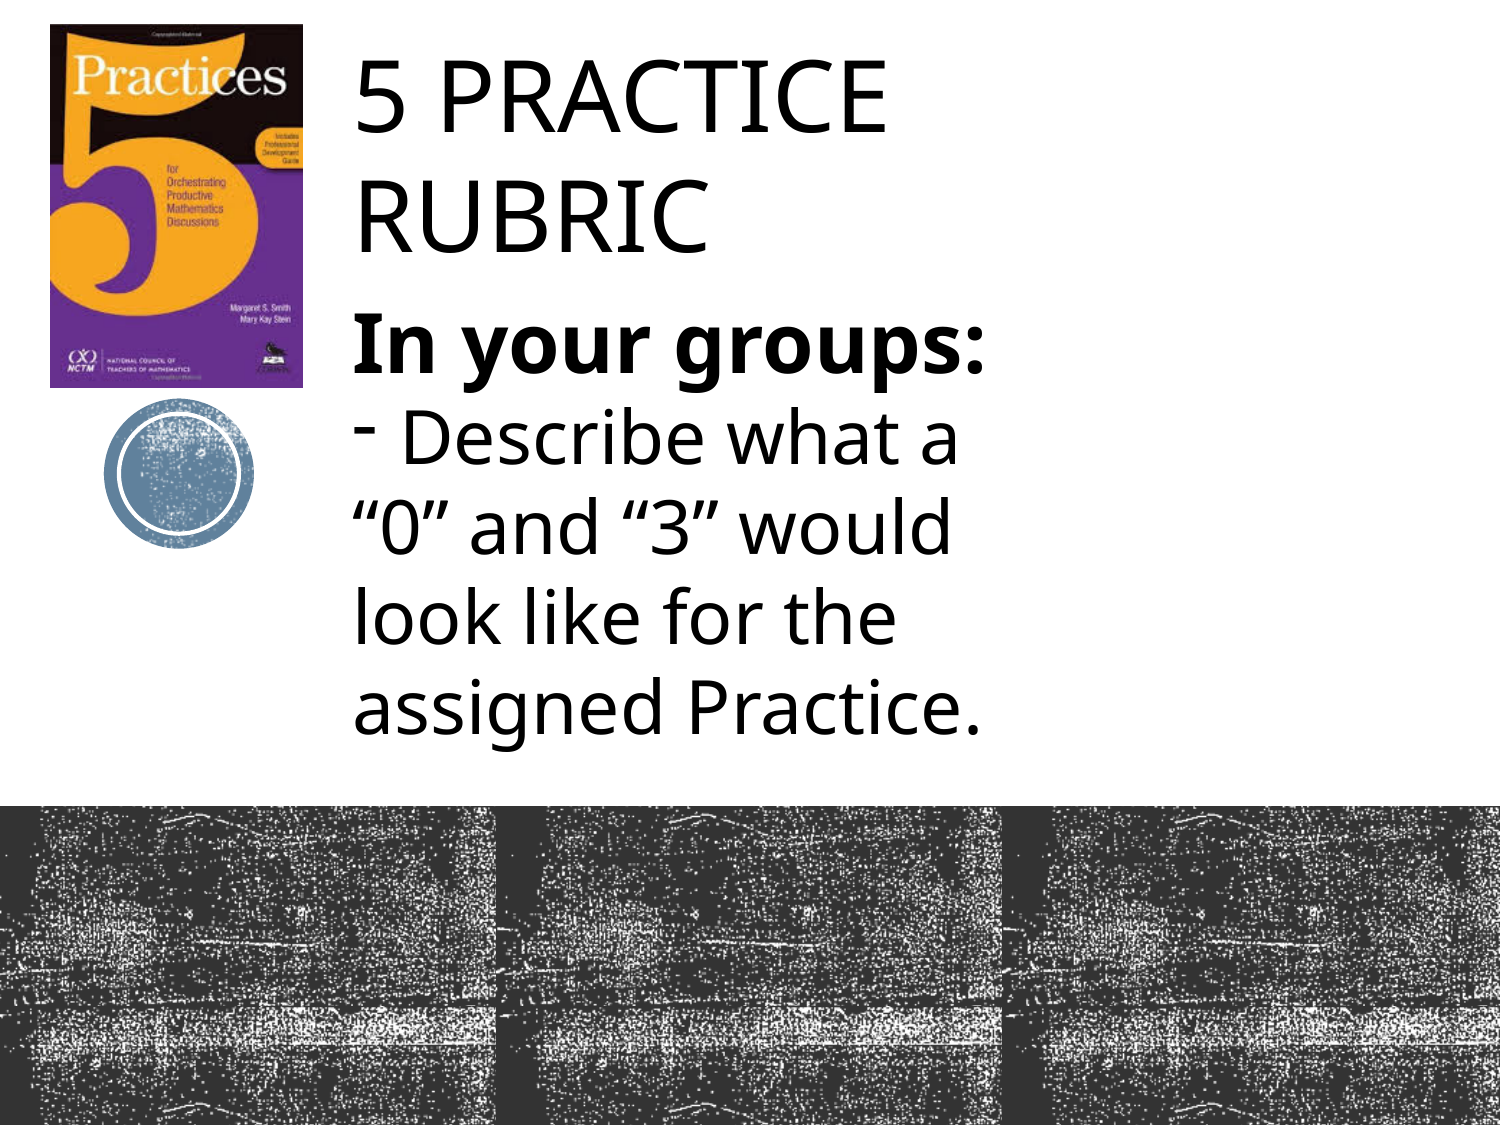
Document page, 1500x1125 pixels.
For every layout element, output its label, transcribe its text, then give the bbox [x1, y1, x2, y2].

picture [50, 24, 303, 388]
text_box 5 PRACTICE RUBRIC [337, 24, 963, 280]
text_box In your groups: Describe what a “0” and “3” would look like for the assigned Practice. [337, 282, 1363, 778]
